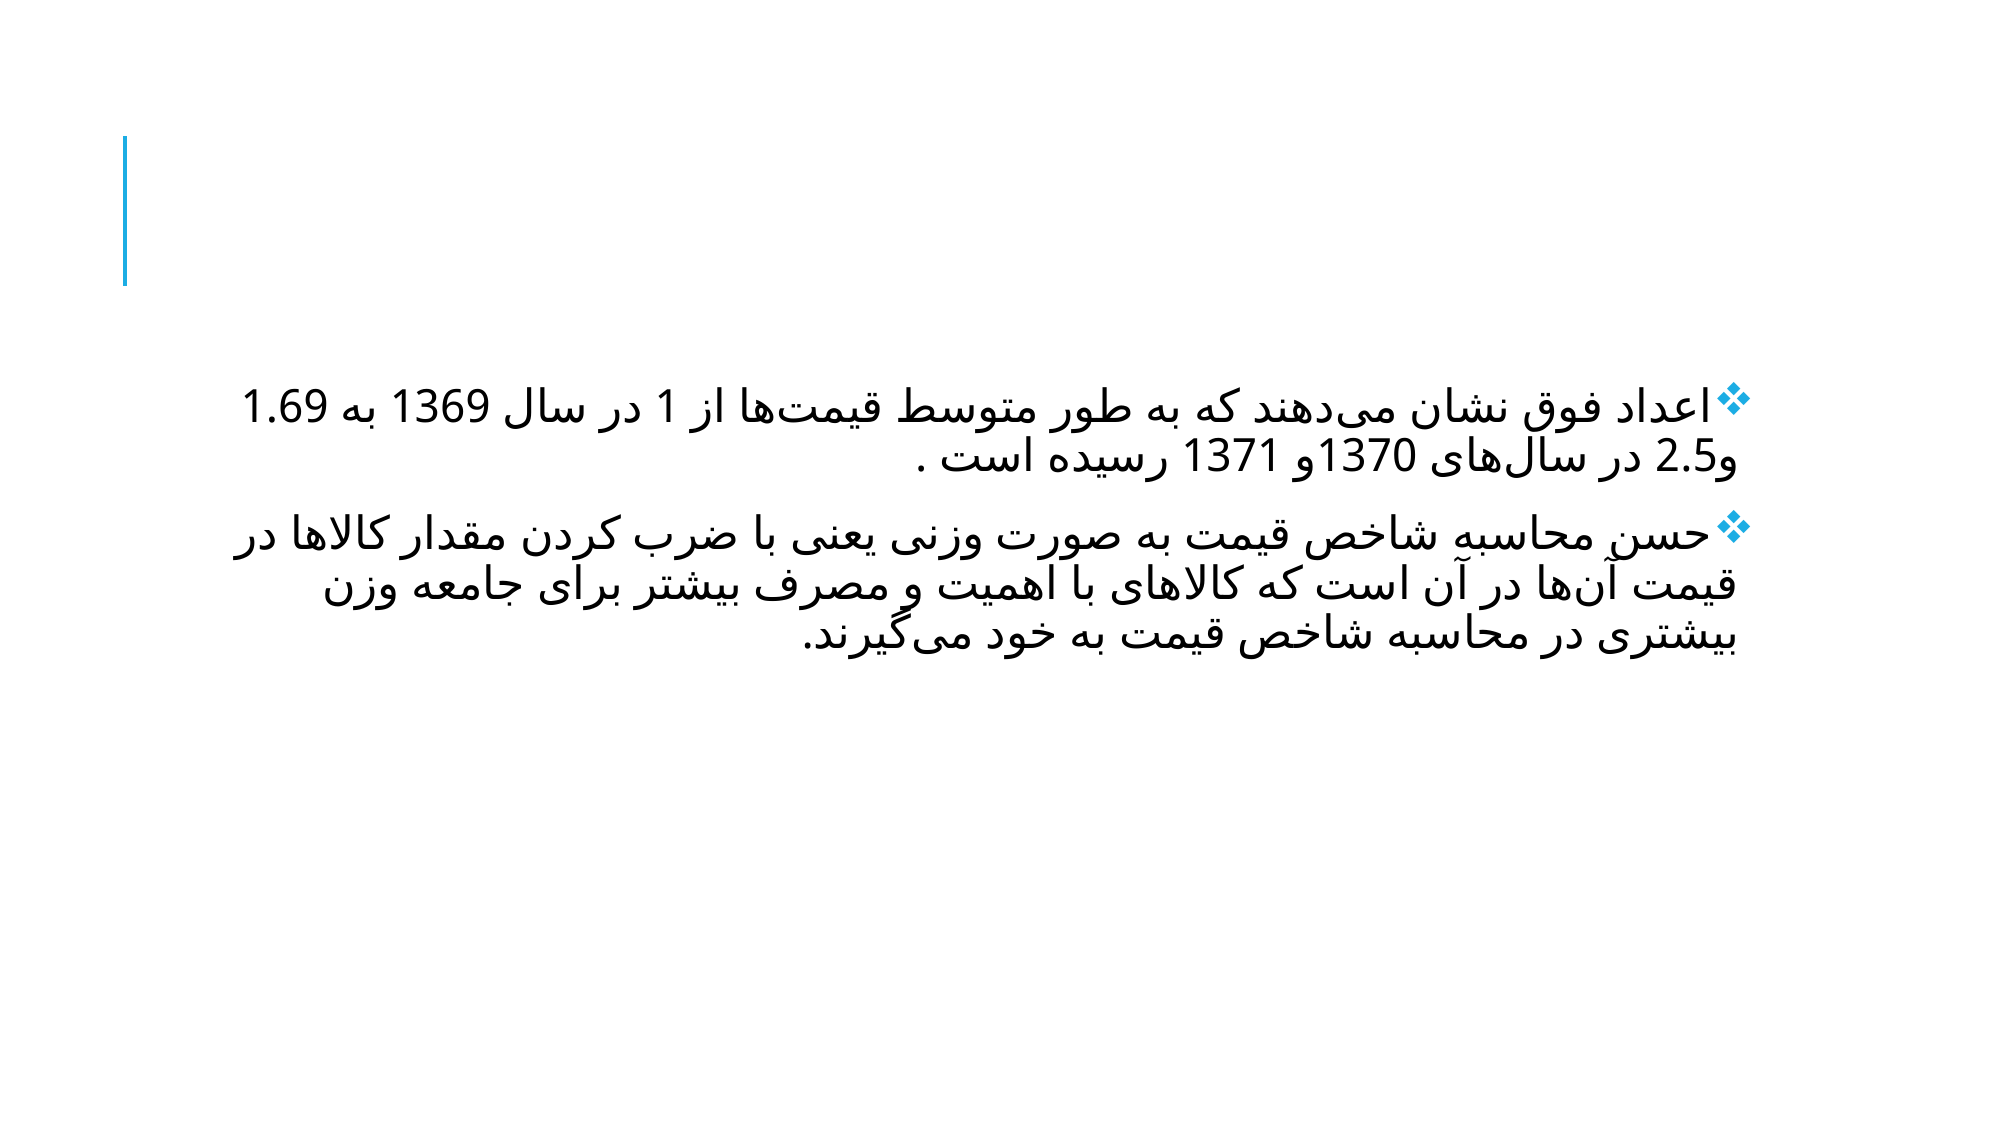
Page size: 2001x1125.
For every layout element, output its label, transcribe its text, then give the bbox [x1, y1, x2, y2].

list اعداد فوق نشان می‌دهند که به طور متوسط قیمت‌ها از 1 در سال 1369 به 1.69 و2.5 در سال‌های 1370و 1371 رسیده است . حسن محاسبه شاخص قیمت به صورت وزنی یعنی با ضرب کردن مقدار کالاها در قیمت آن‌ها در آن است که کالاهای با اهمیت و مصرف بیشتر برای جامعه وزن بیشتری در محاسبه شاخص قیمت به خود می‌گیرند. [168, 375, 1763, 1035]
